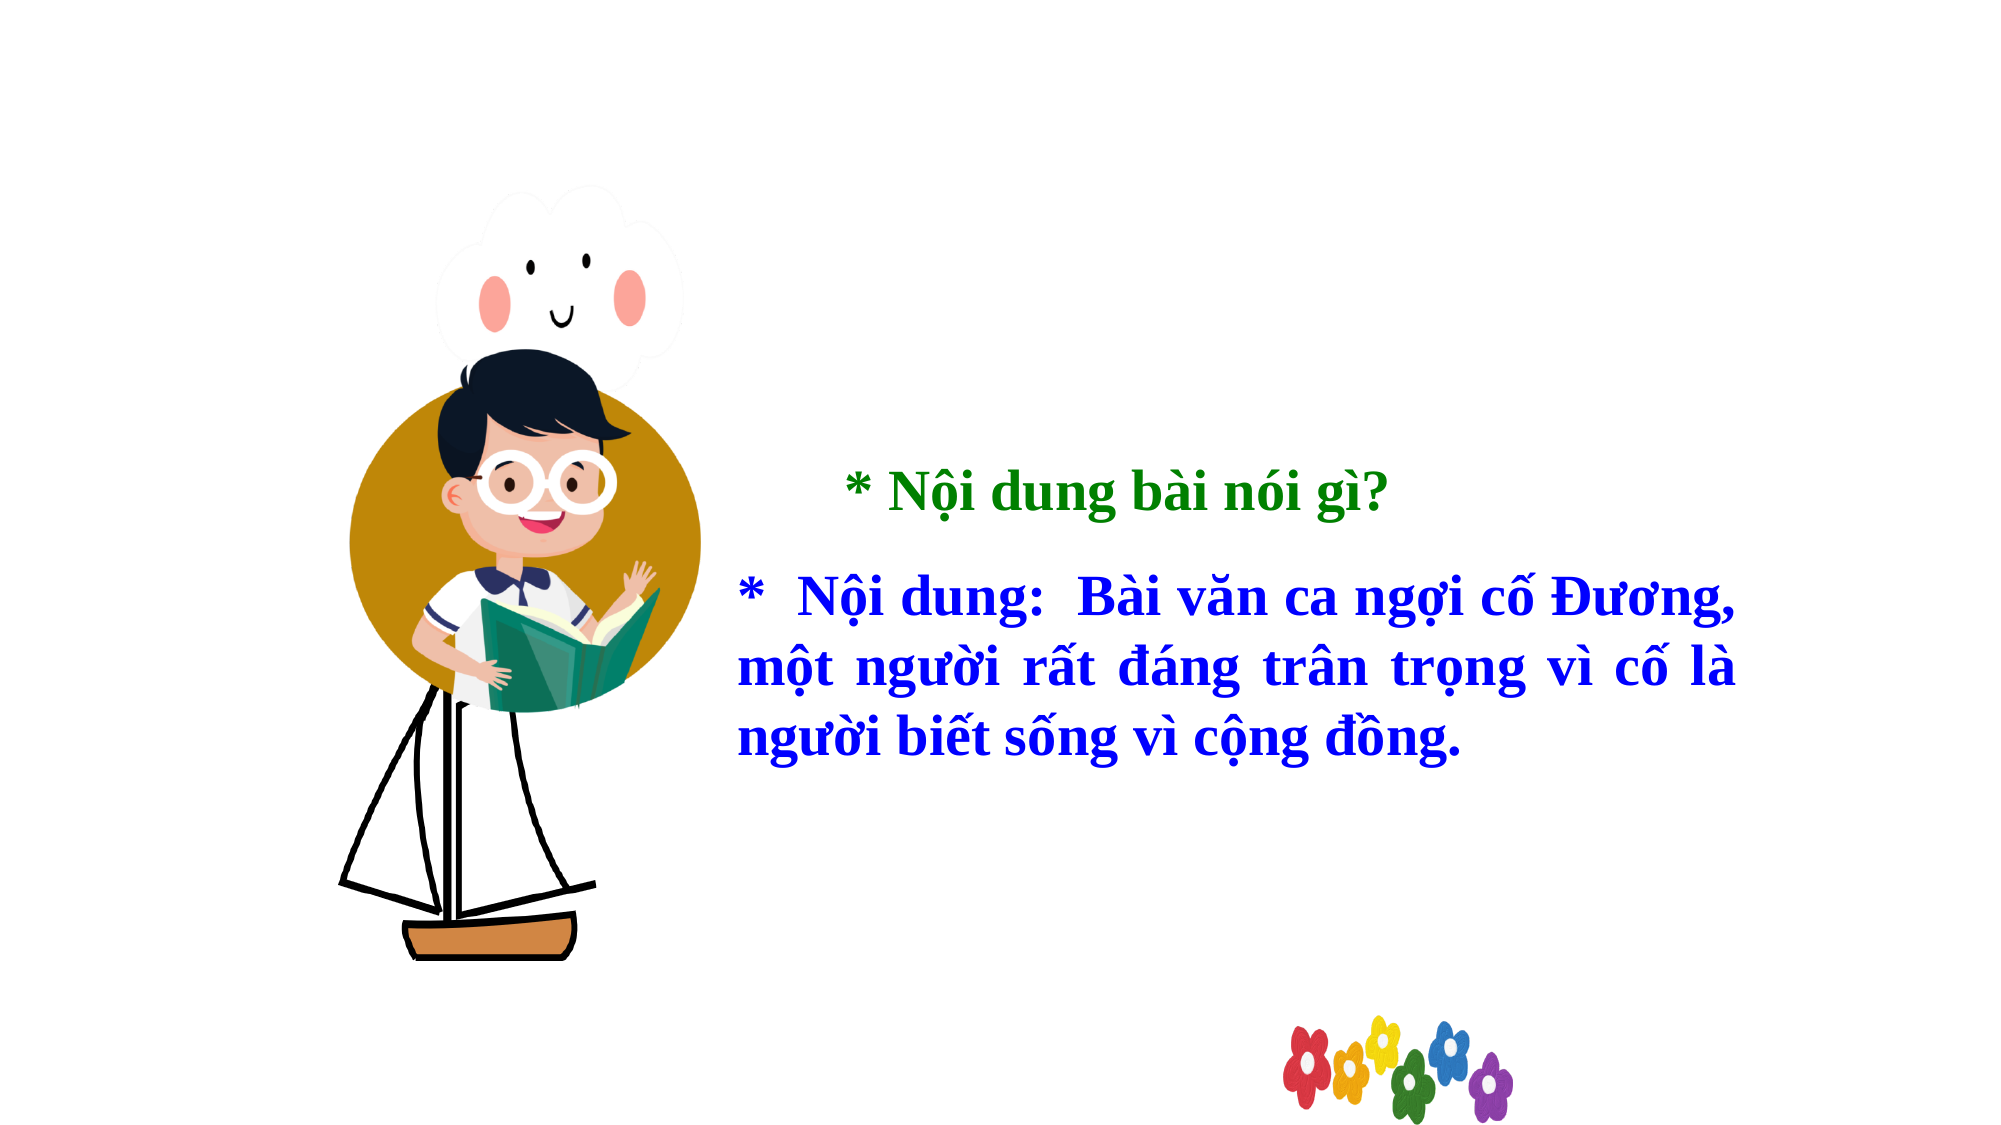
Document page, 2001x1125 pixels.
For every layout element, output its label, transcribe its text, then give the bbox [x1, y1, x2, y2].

text_box * Nội dung: Bài văn ca ngợi cố Đương, một người rất đáng trân trọng vì cố là người biết sống vì cộng đồng. [724, 550, 1750, 774]
picture [336, 184, 705, 961]
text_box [1045, 786, 1750, 1125]
text_box * Nội dung bài nói gì? [765, 445, 1470, 528]
